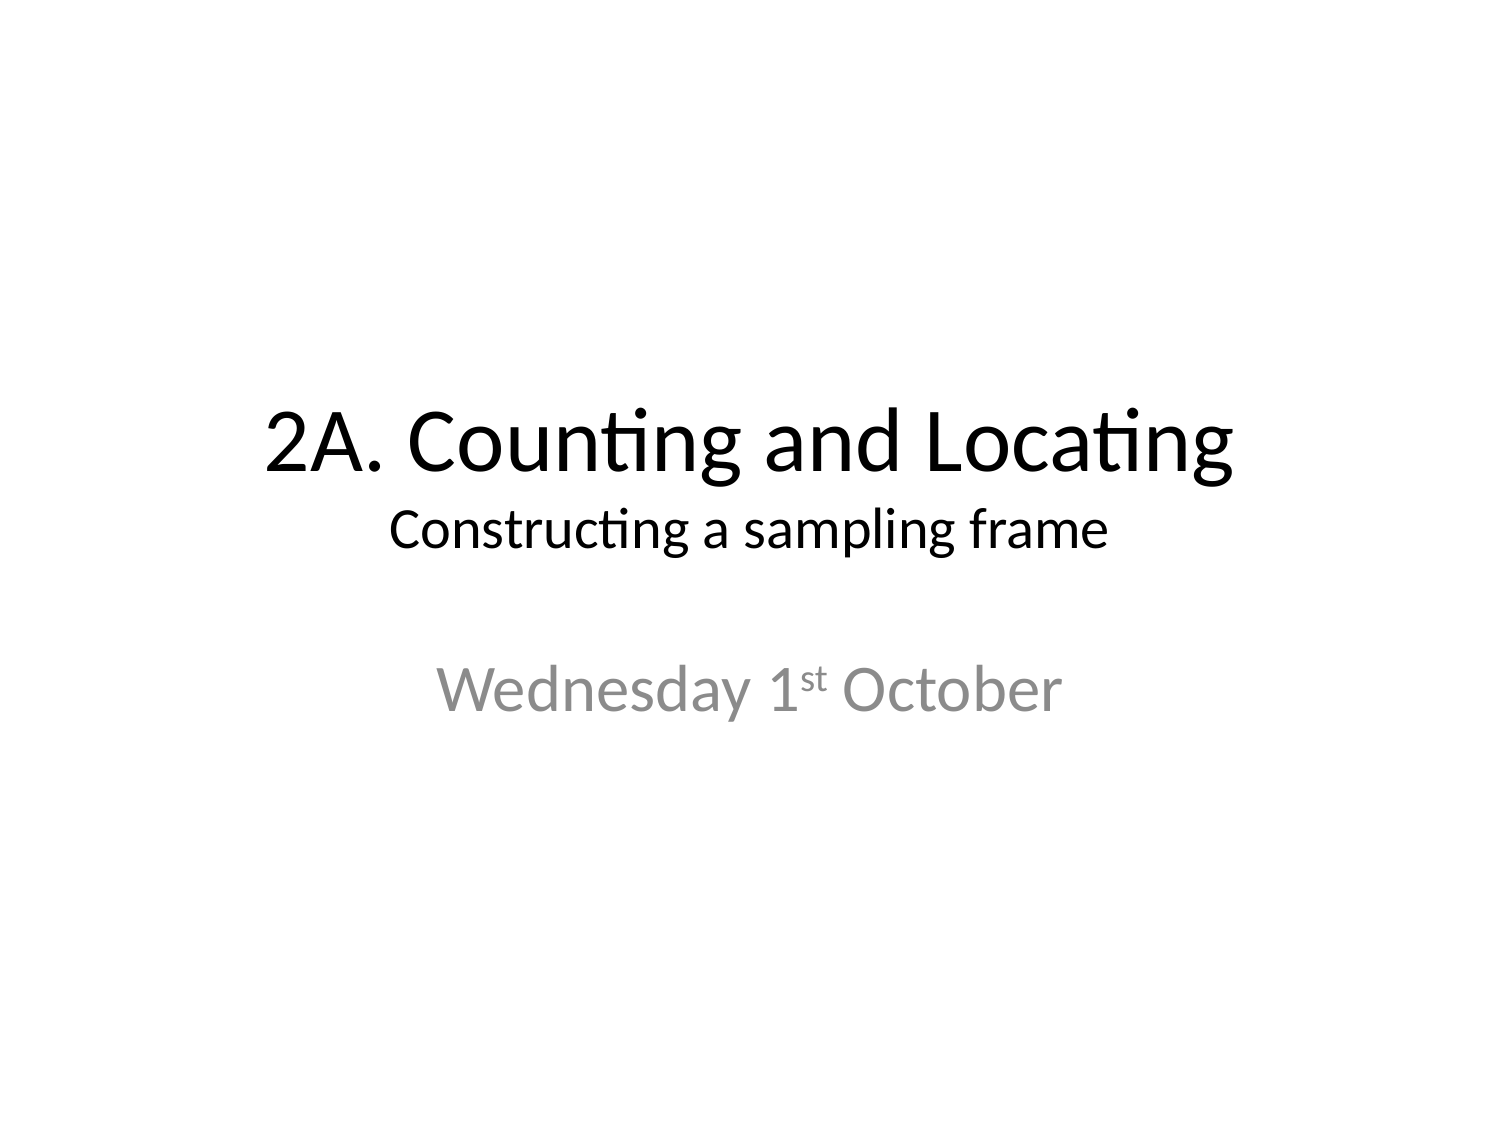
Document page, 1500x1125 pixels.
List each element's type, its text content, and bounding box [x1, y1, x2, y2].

title 2A. Counting and Locating Constructing a sampling frame [112, 349, 1388, 591]
subtitle Wednesday 1st October [225, 637, 1275, 925]
